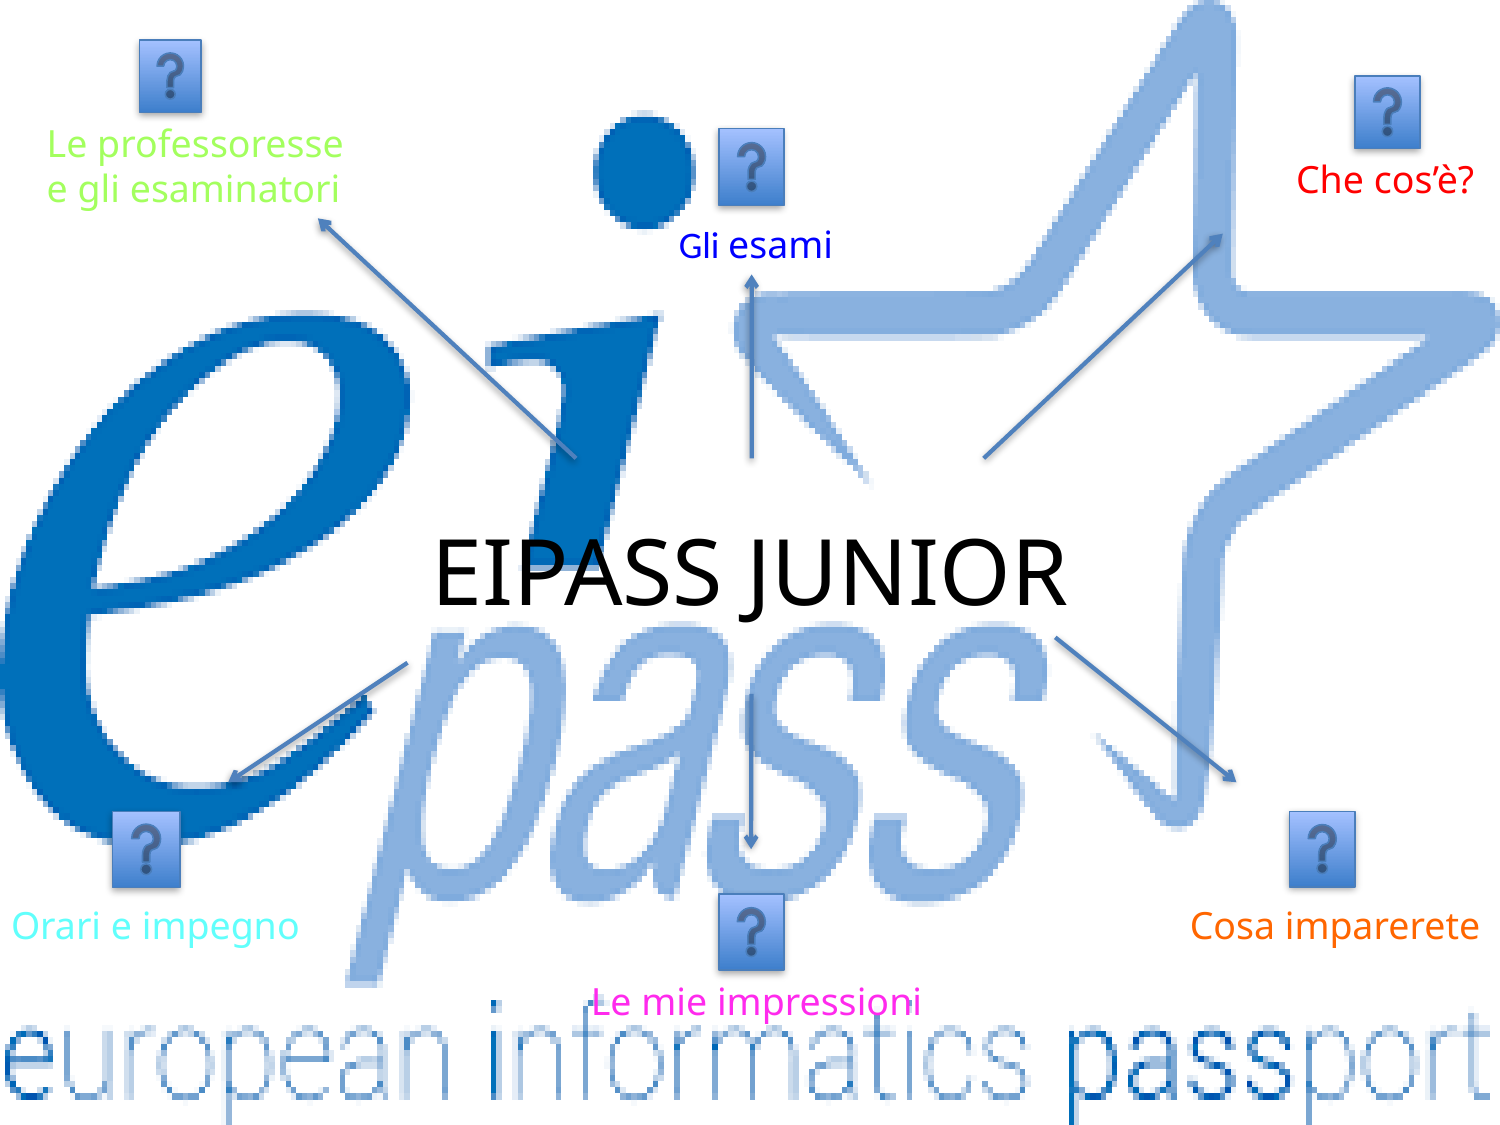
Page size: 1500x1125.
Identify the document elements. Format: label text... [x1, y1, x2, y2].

text_box [139, 39, 202, 112]
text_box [983, 233, 1224, 459]
text_box [112, 811, 181, 888]
text_box Gli esami [664, 213, 848, 274]
text_box Cosa imparerete [1145, 894, 1500, 955]
text_box Che cos’è? [1222, 148, 1500, 209]
title EIPASS JUNIOR [112, 448, 1388, 690]
text_box [1354, 75, 1421, 148]
text_box [718, 128, 785, 206]
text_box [227, 662, 408, 783]
text_box Orari e impegno [0, 894, 315, 955]
text_box Le mie impressioni [576, 970, 973, 1030]
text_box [317, 218, 577, 459]
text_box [1054, 637, 1237, 783]
picture [0, 0, 1500, 1125]
text_box [1289, 811, 1356, 888]
text_box [718, 893, 785, 970]
text_box Le professoresse e gli esaminatori [31, 112, 369, 217]
